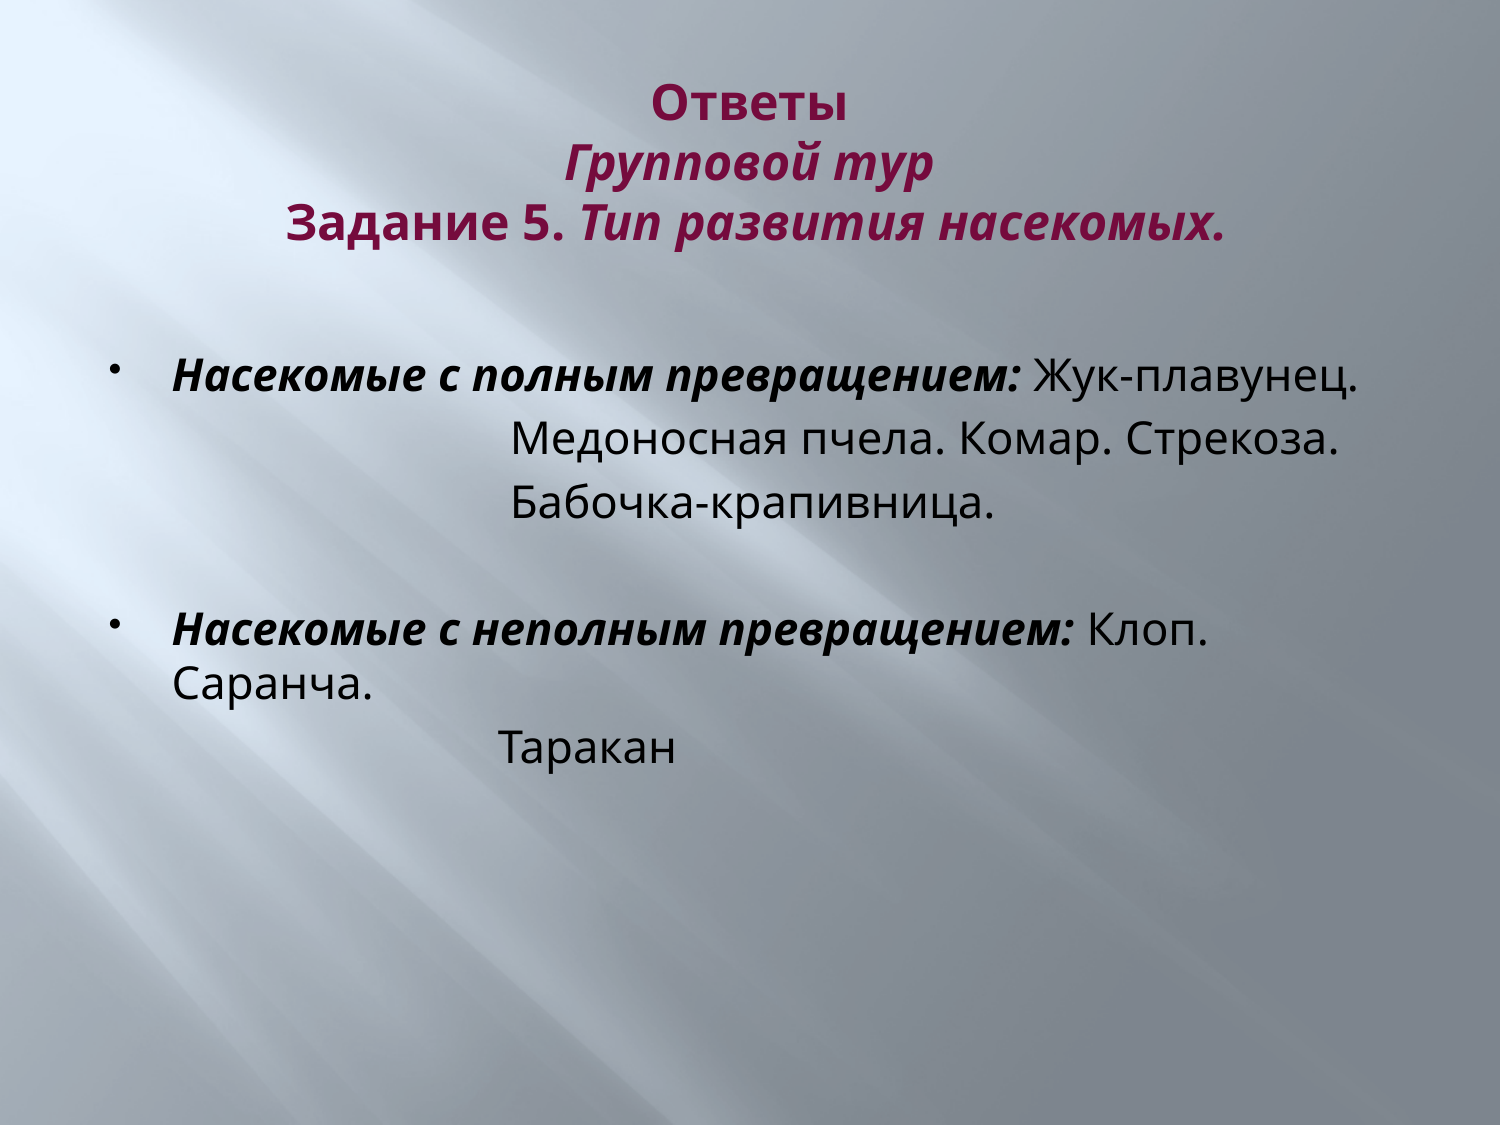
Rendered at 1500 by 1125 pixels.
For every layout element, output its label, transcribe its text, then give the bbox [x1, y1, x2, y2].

list Насекомые с полным превращением: Жук-плавунец. Медоносная пчела. Комар. Стрекоза. Бабочка-крапивница. Насекомые с неполным превращением: Клоп. Саранча. Таракан [75, 338, 1425, 846]
title Ответы Групповой тур Задание 5. Тип развития насекомых. [75, 101, 1425, 279]
